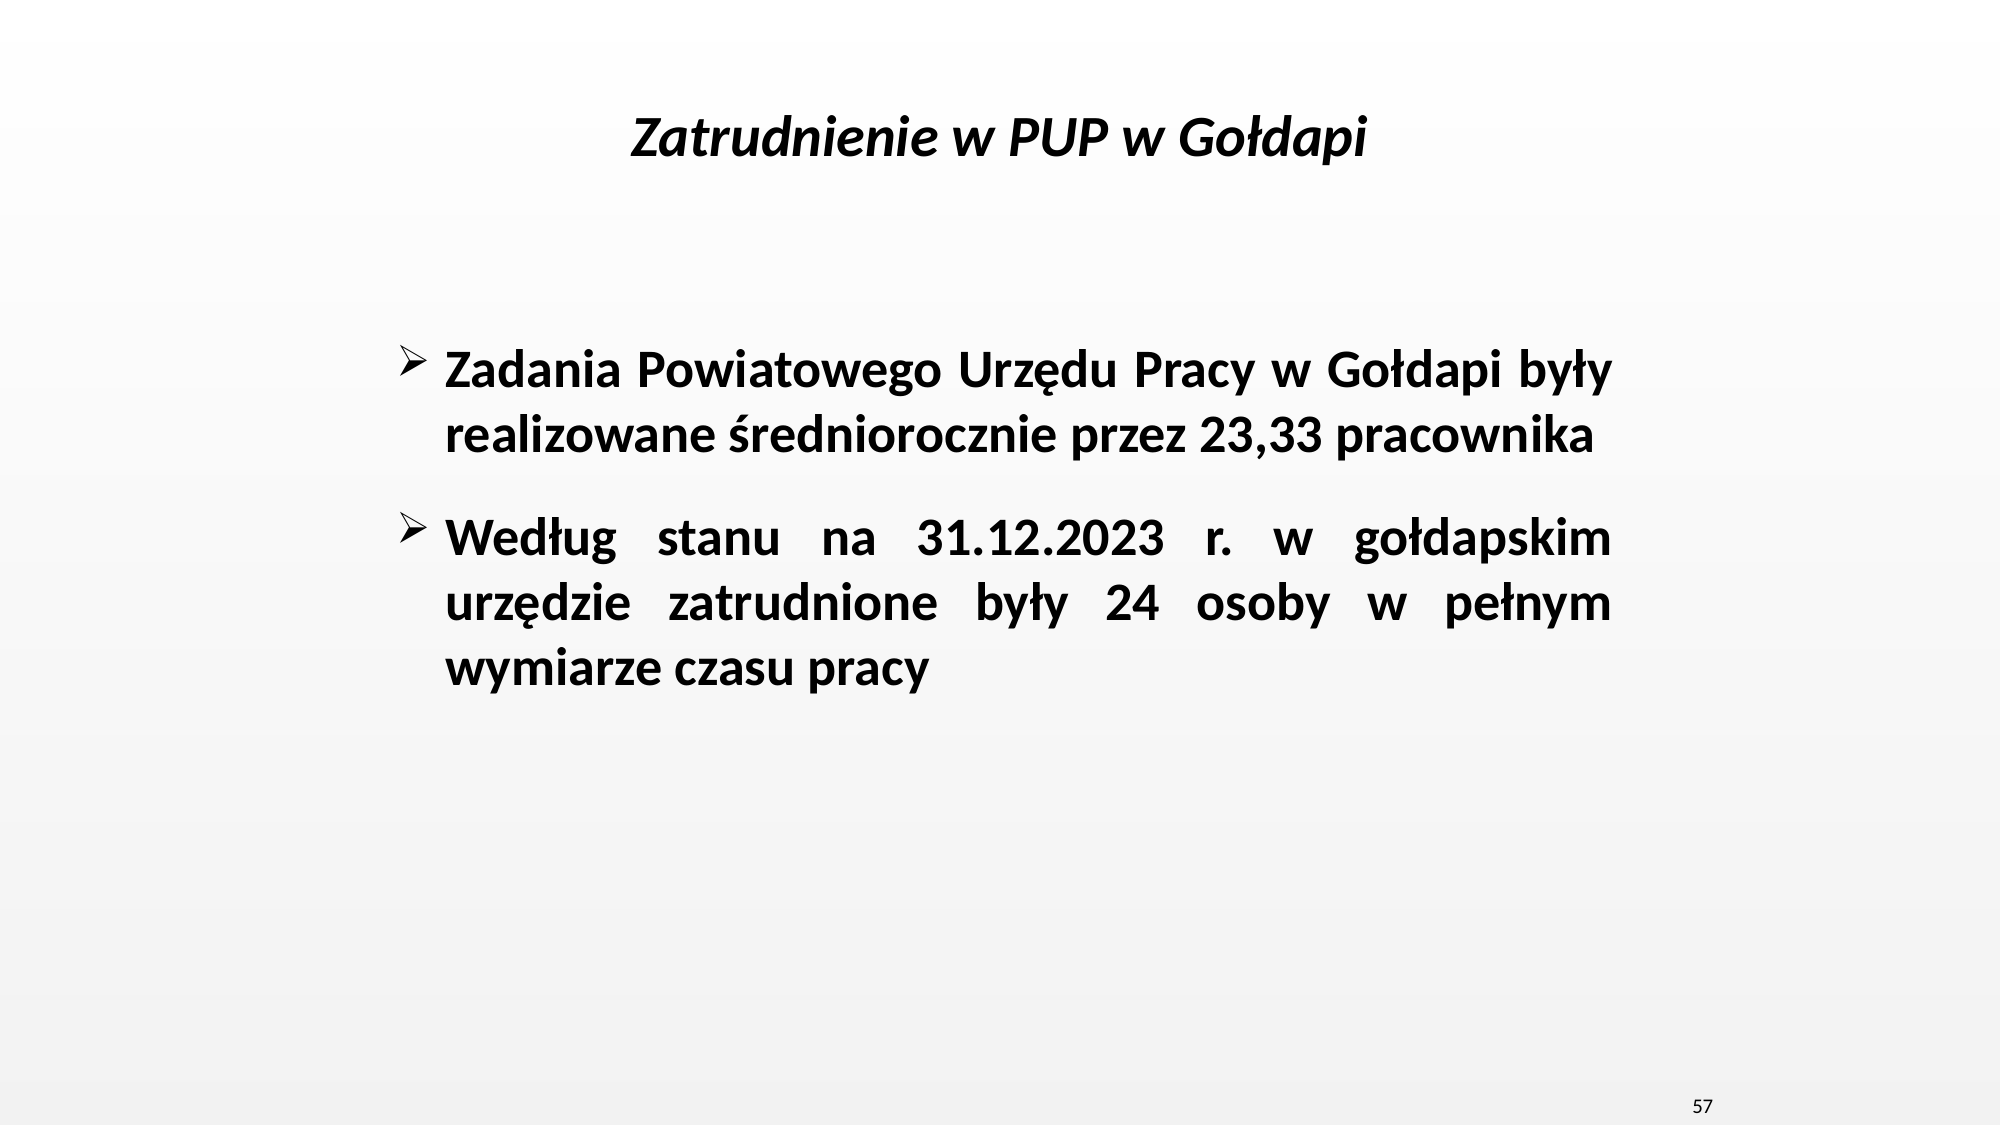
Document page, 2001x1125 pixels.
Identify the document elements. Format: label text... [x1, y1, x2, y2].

text_box Zatrudnienie w PUP w Gołdapi [247, 90, 1753, 176]
slide_number 57 [1655, 1081, 1750, 1125]
list Zadania Powiatowego Urzędu Pracy w Gołdapi były realizowane średniorocznie przez 23,33 pracownika Według stanu na 31.12.2023 r. w gołdapskim urzędzie zatrudnione były 24 osoby w pełnym wymiarze czasu pracy [371, 326, 1629, 752]
